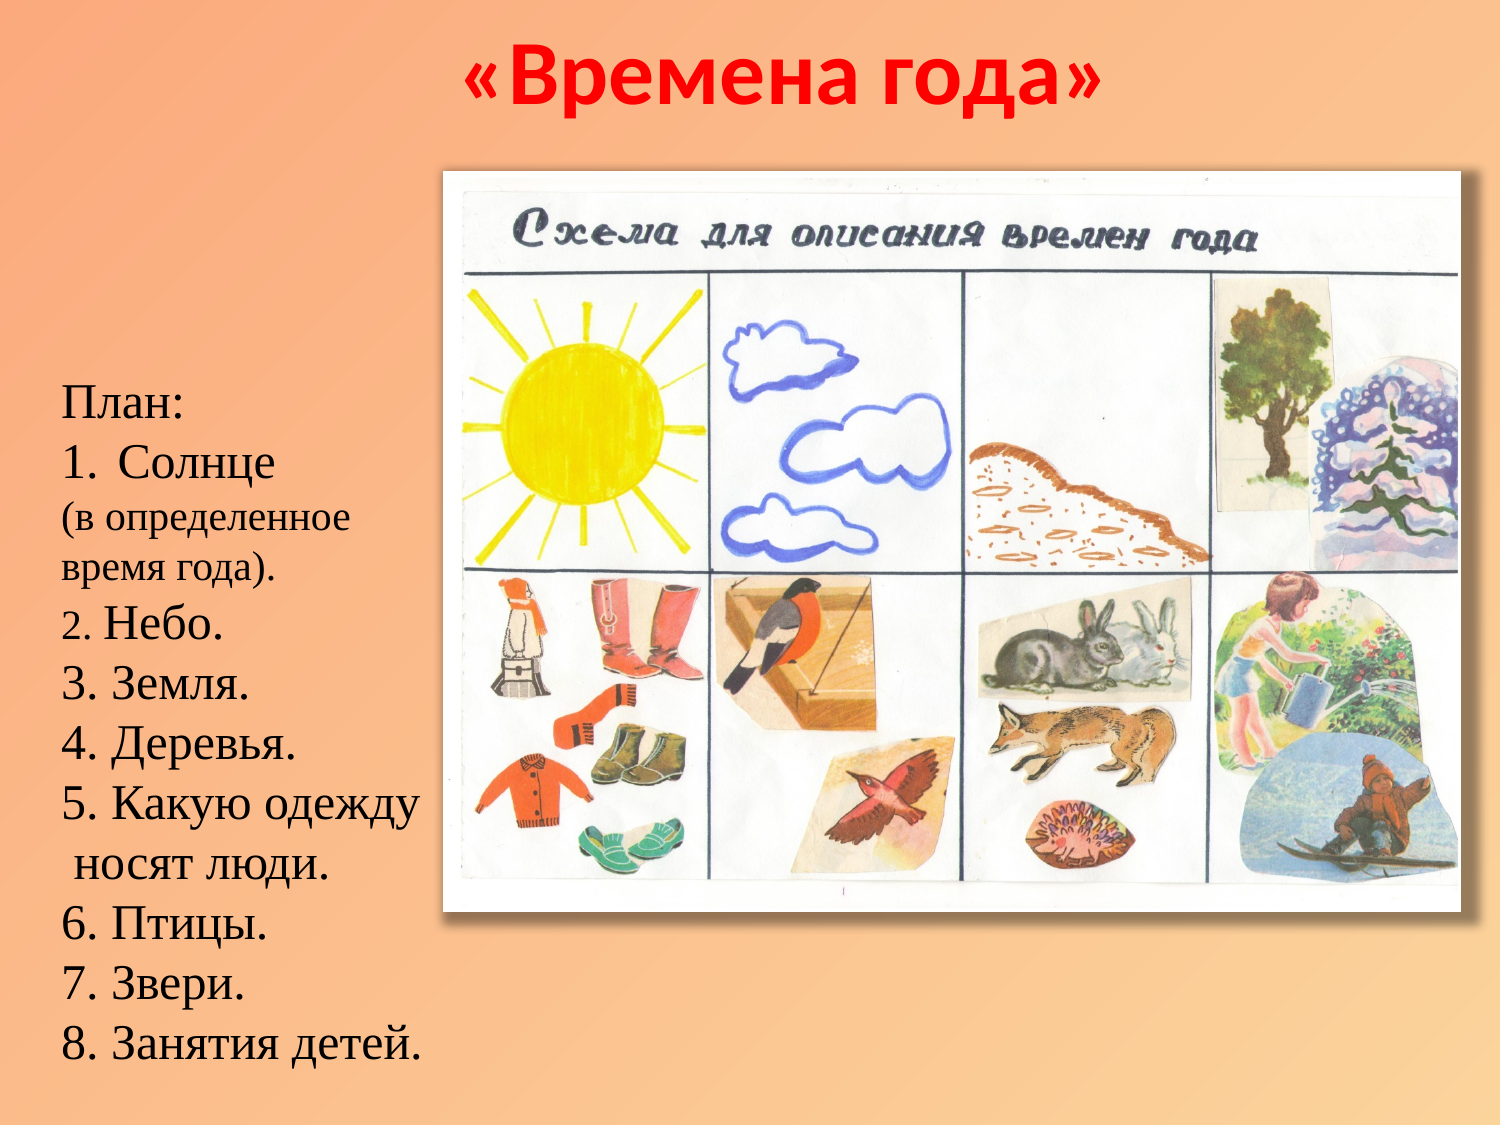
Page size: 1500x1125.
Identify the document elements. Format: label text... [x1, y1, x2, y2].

text_box «Времена года» [371, 5, 1199, 131]
picture [443, 171, 1461, 913]
text_box План: Солнце (в определенное время года). 2. Небо. 3. Земля. 4. Деревья. 5. Какую одежду носят люди. 6. Птицы. 7. Звери. 8. Занятия детей. [46, 361, 439, 1077]
